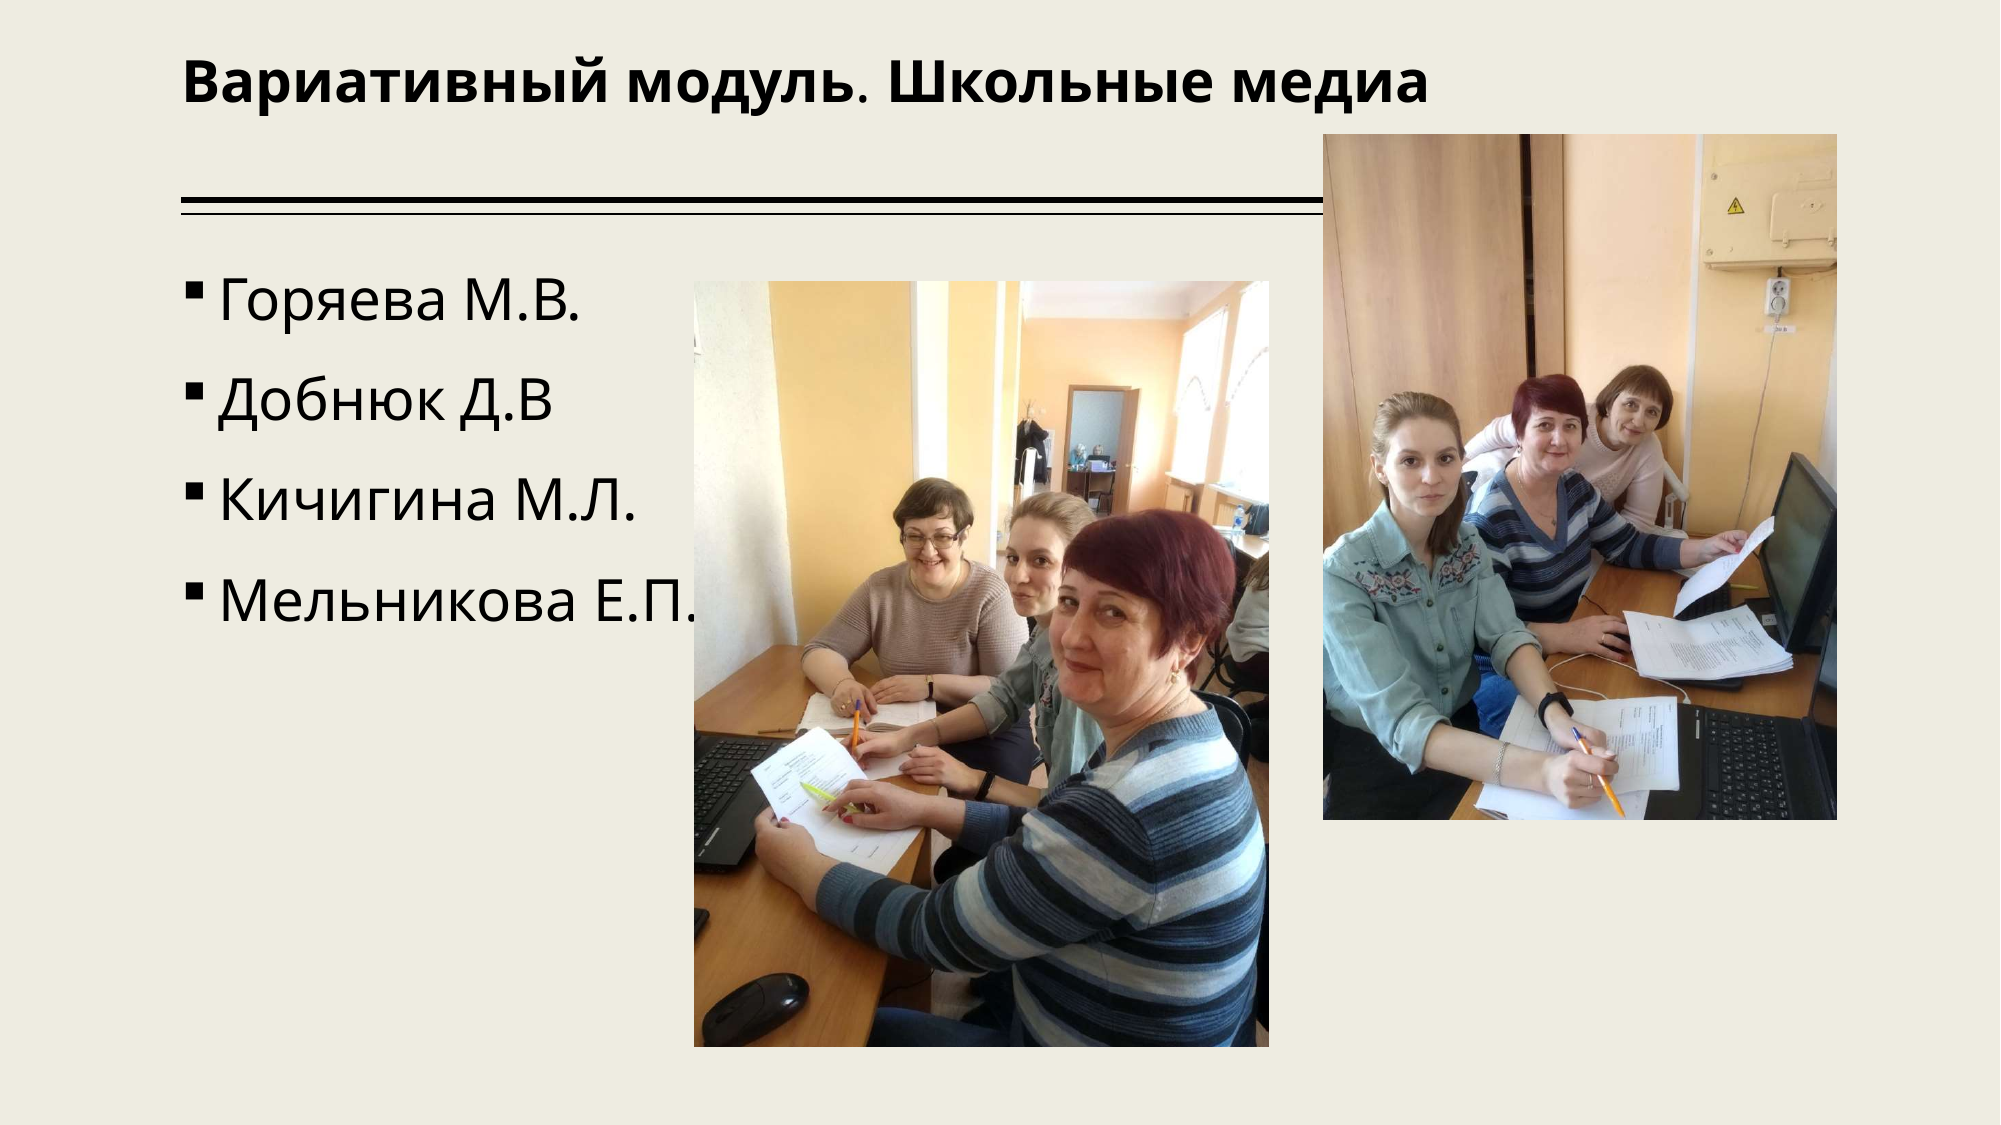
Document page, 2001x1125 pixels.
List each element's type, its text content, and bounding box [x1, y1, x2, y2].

picture [1323, 134, 1837, 820]
picture [694, 281, 1269, 1047]
title Вариативный модуль. Школьные медиа [181, 12, 1819, 193]
list Горяева М.В. Добнюк Д.В Кичигина М.Л. Мельникова Е.П. [181, 262, 1819, 1013]
